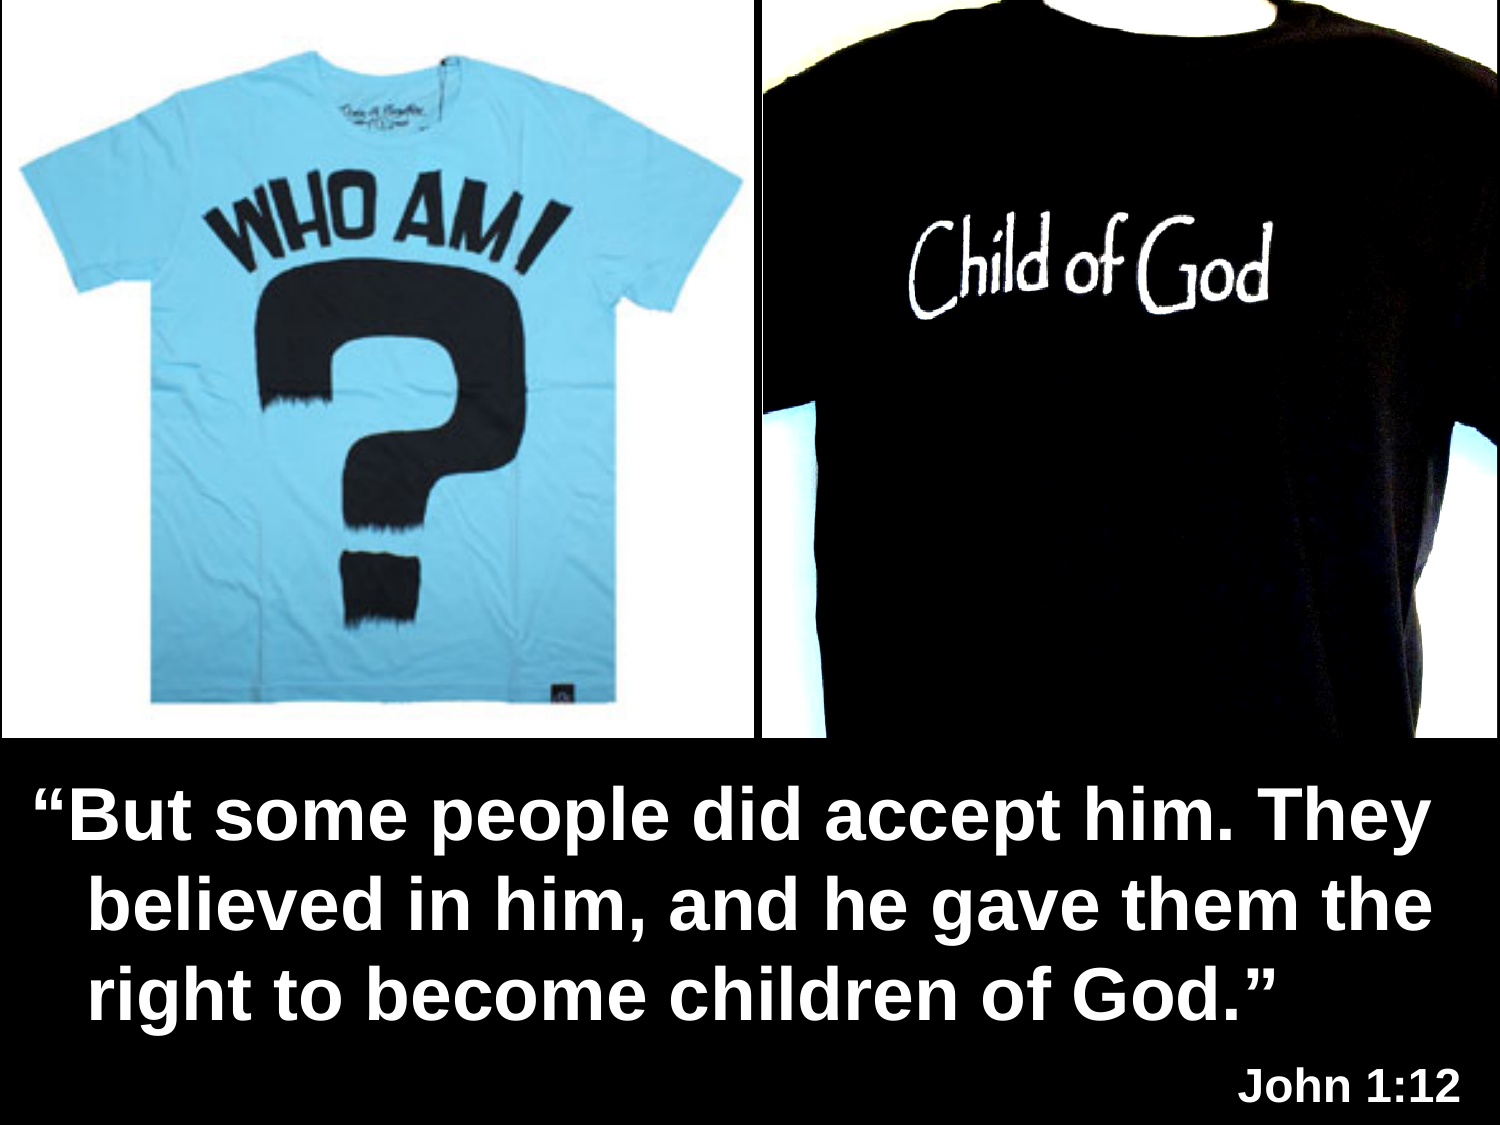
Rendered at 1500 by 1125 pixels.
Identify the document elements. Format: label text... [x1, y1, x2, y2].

list “But some people did accept him. They believed in him, and he gave them the right to become children of God.” John 1:12 [0, 750, 1500, 1125]
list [759, 0, 1498, 738]
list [2, 0, 754, 738]
